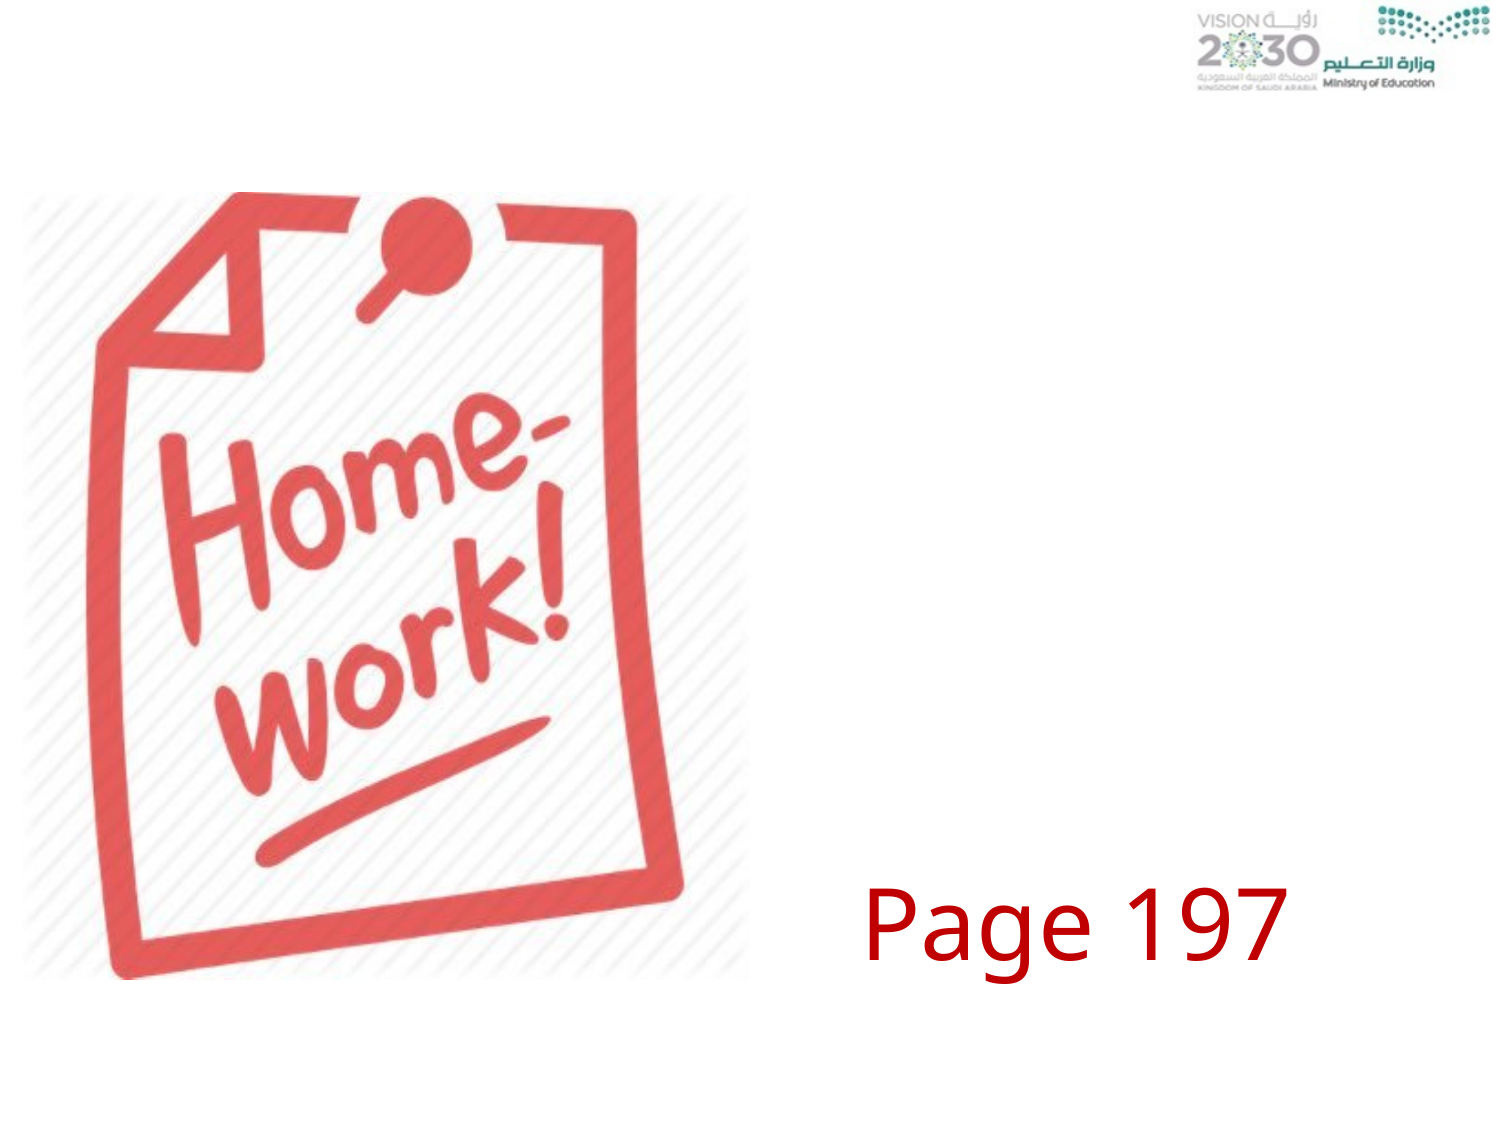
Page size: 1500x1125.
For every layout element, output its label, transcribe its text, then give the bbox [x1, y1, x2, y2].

picture [0, 0, 1500, 1125]
list Page 197 [725, 792, 1454, 1011]
